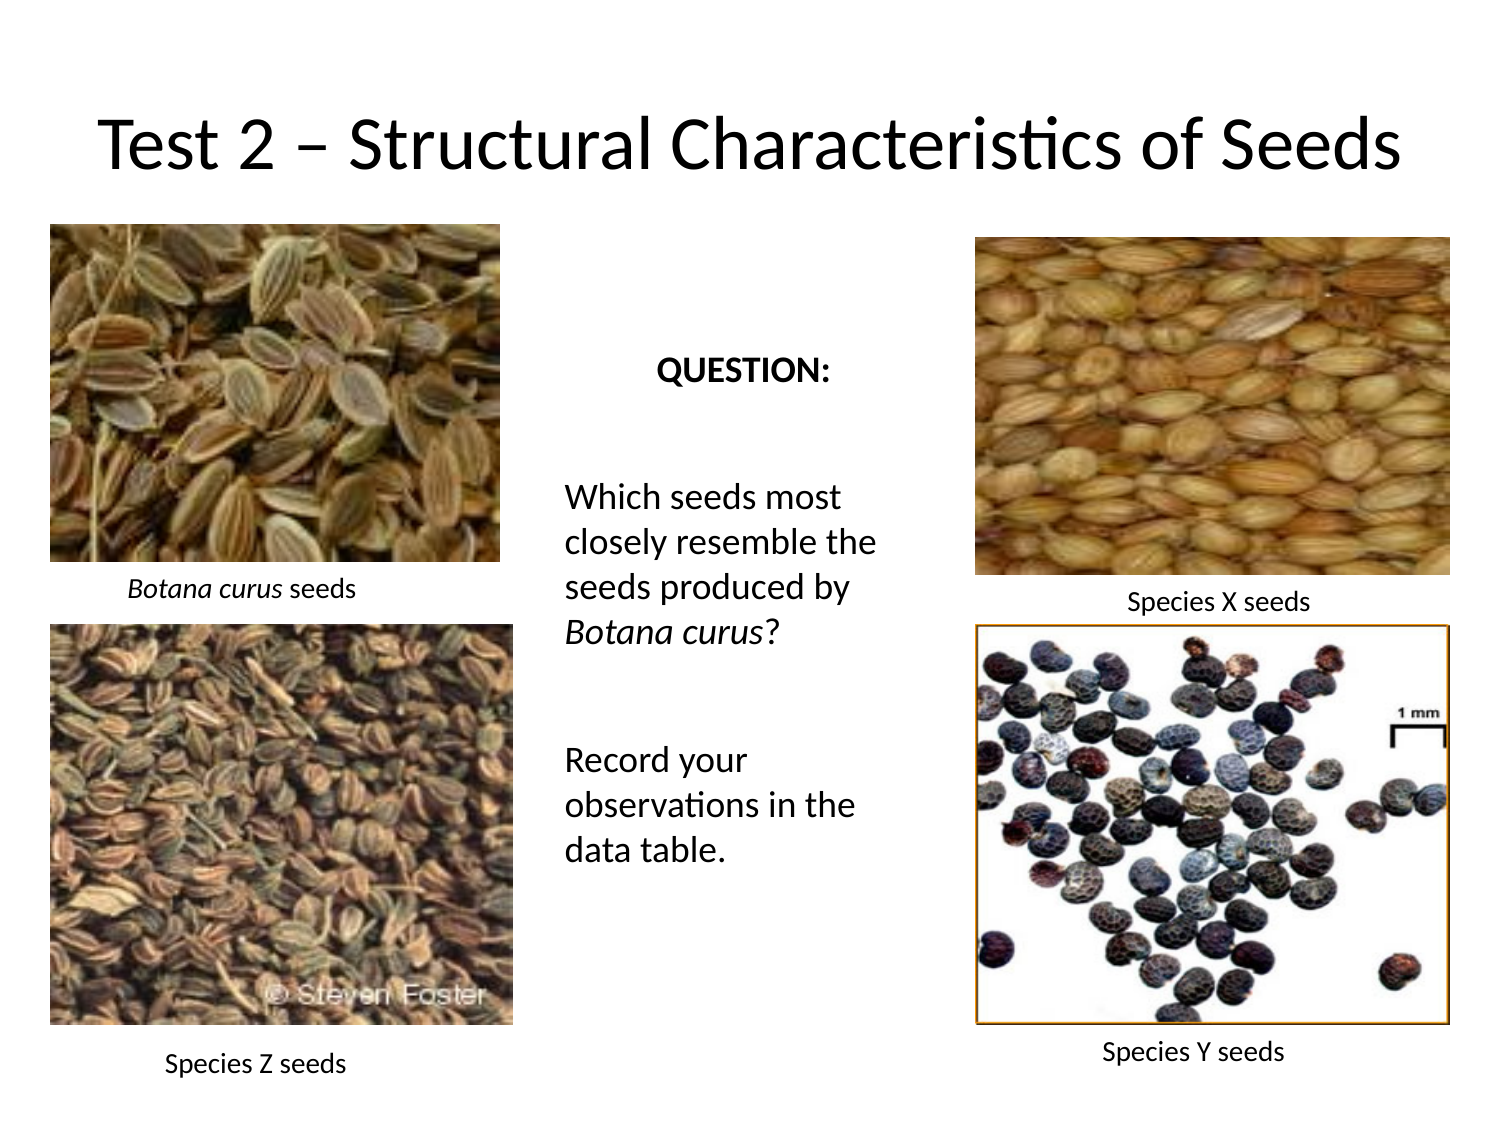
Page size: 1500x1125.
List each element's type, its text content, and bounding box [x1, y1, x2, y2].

text_box Species X seeds [1112, 585, 1375, 623]
picture [974, 237, 1451, 576]
text_box QUESTION: Which seeds most closely resemble the seeds produced by Botana curus? Record your observations in the data table. [549, 337, 938, 878]
text_box Species Y seeds [1087, 1034, 1350, 1075]
text_box Botana curus seeds [112, 571, 450, 613]
title Test 2 – Structural Characteristics of Seeds [75, 45, 1425, 233]
picture [49, 224, 501, 562]
text_box Species Z seeds [150, 1037, 413, 1088]
picture [974, 624, 1451, 1026]
picture [49, 624, 513, 1026]
